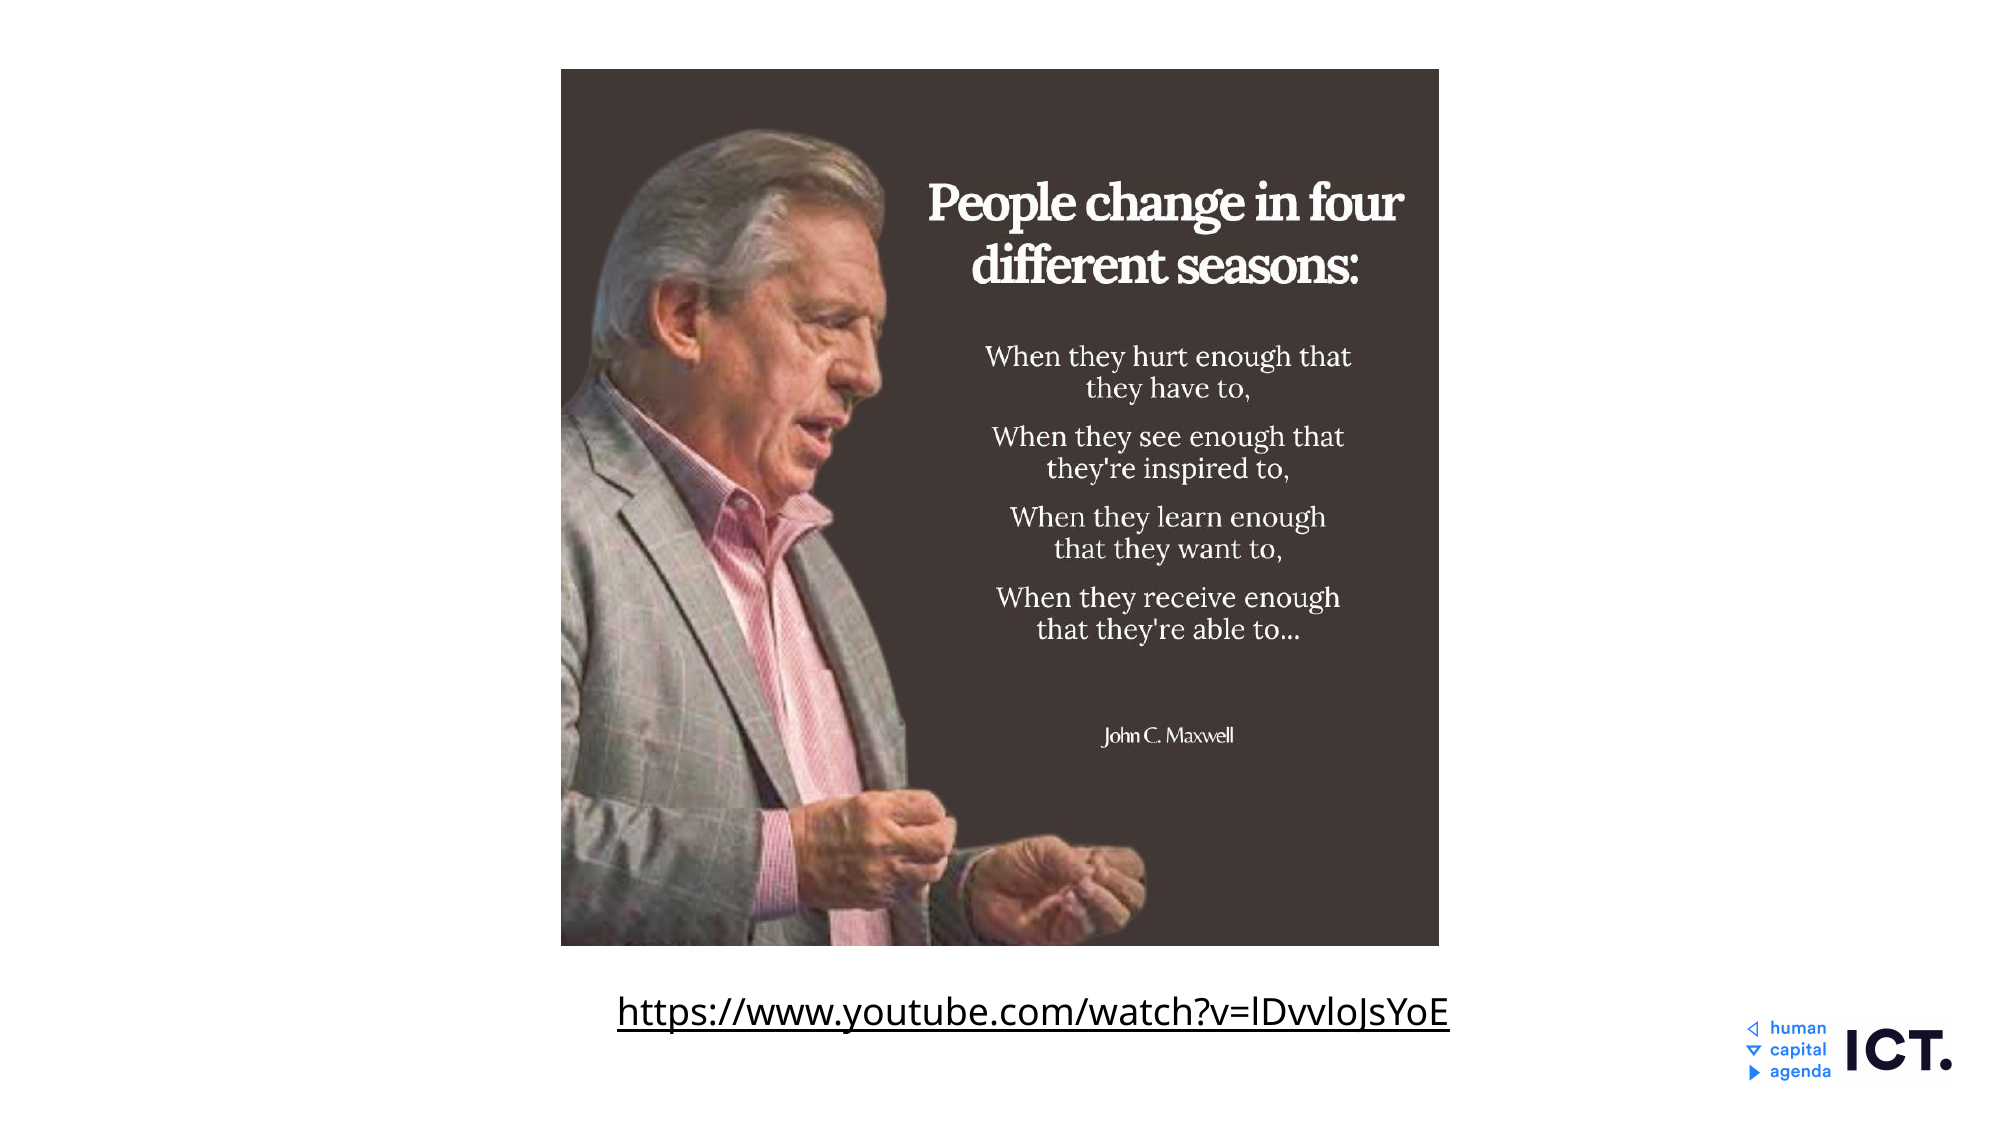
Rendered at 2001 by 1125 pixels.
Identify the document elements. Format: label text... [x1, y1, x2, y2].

picture [561, 68, 1439, 947]
picture [1745, 1017, 1953, 1084]
text_box https://www.youtube.com/watch?v=lDvvloJsYoE [602, 980, 1603, 1047]
